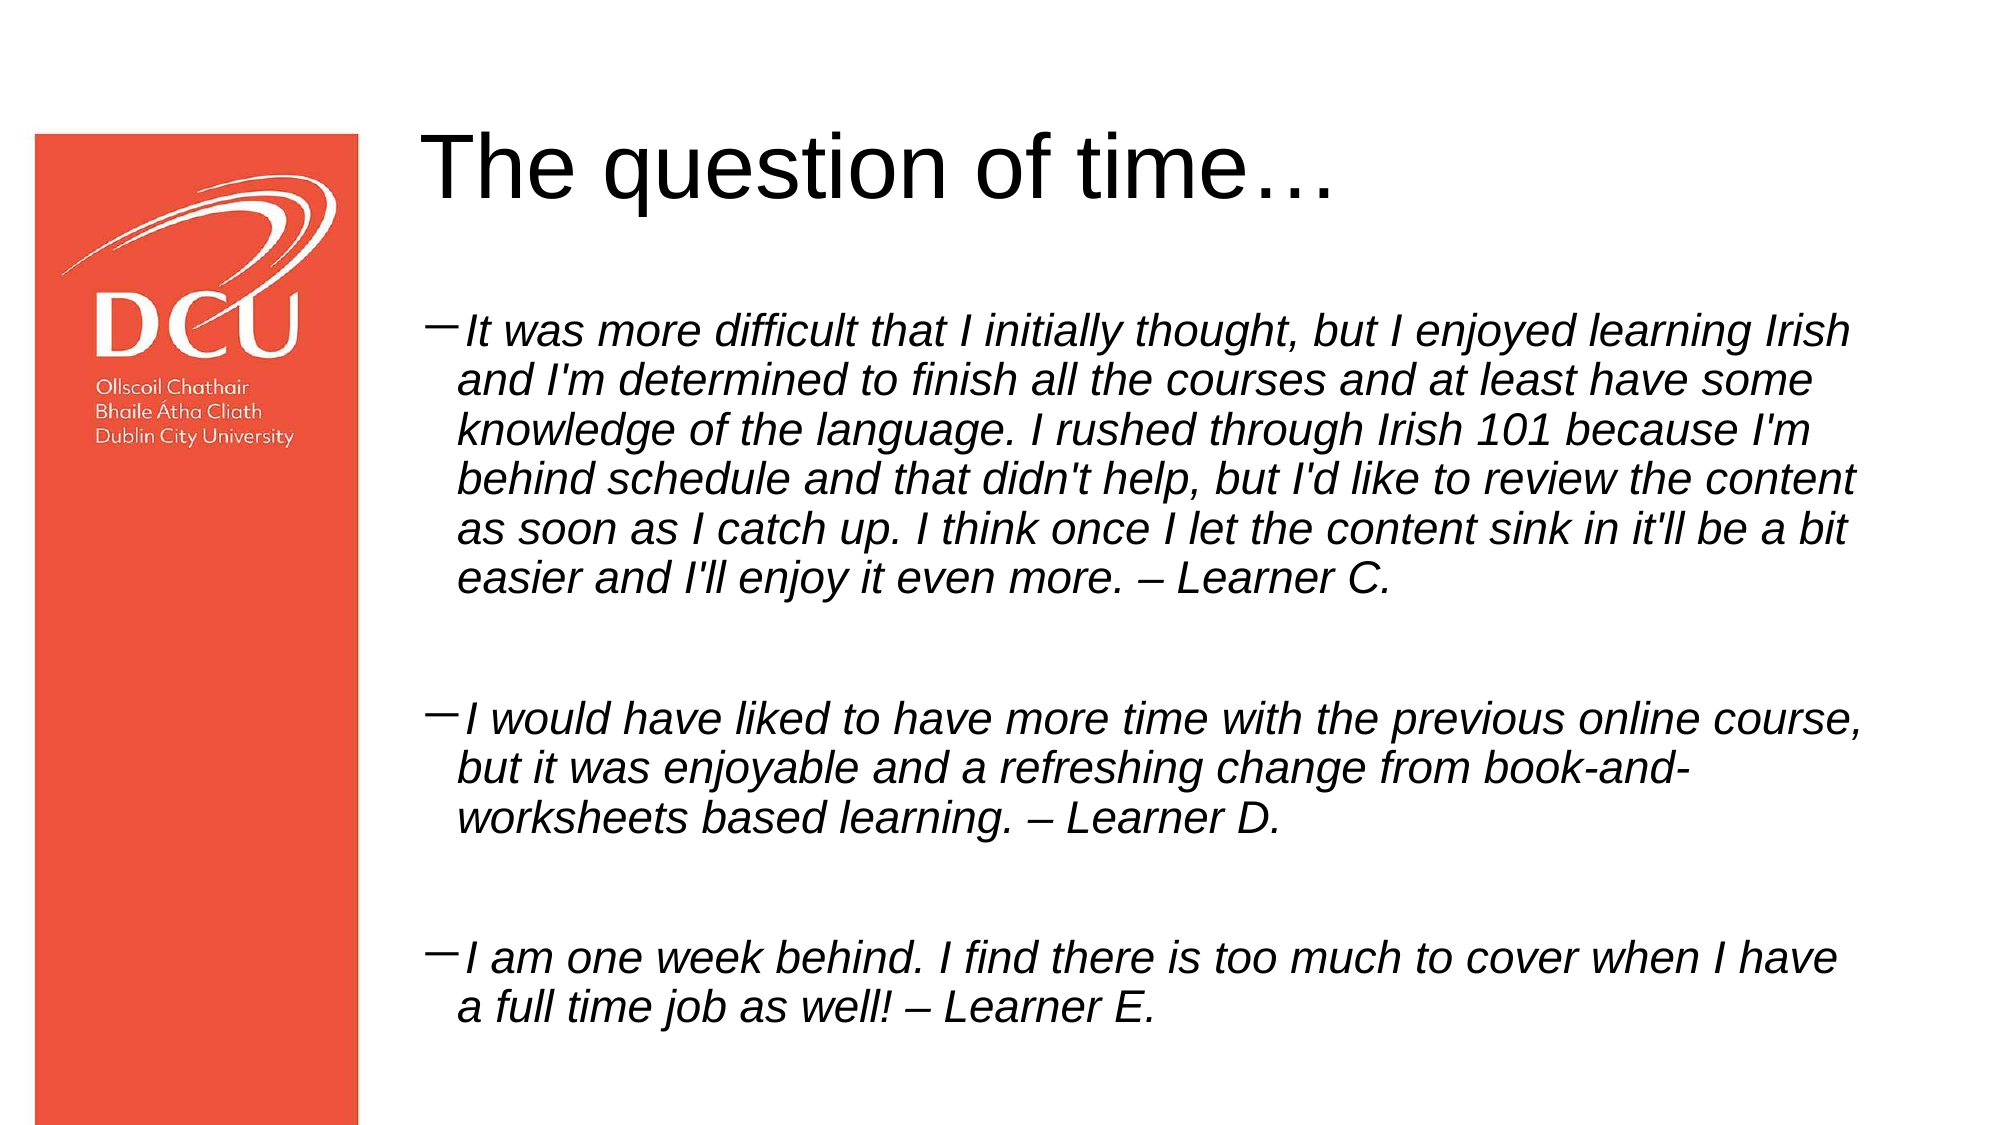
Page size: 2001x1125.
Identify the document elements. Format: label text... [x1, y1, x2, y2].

title The question of time… [404, 59, 1886, 278]
list It was more difficult that I initially thought, but I enjoyed learning Irish and I'm determined to finish all the courses and at least have some knowledge of the language. I rushed through Irish 101 because I'm behind schedule and that didn't help, but I'd like to review the content as soon as I catch up. I think once I let the content sink in it'll be a bit easier and I'll enjoy it even more. – Learner C. I would have liked to have more time with the previous online course, but it was enjoyable and a refreshing change from book-and-worksheets based learning. – Learner D. I am one week behind. I find there is too much to cover when I have a full time job as well! – Learner E. [404, 299, 1886, 1091]
picture [0, 0, 2001, 1125]
